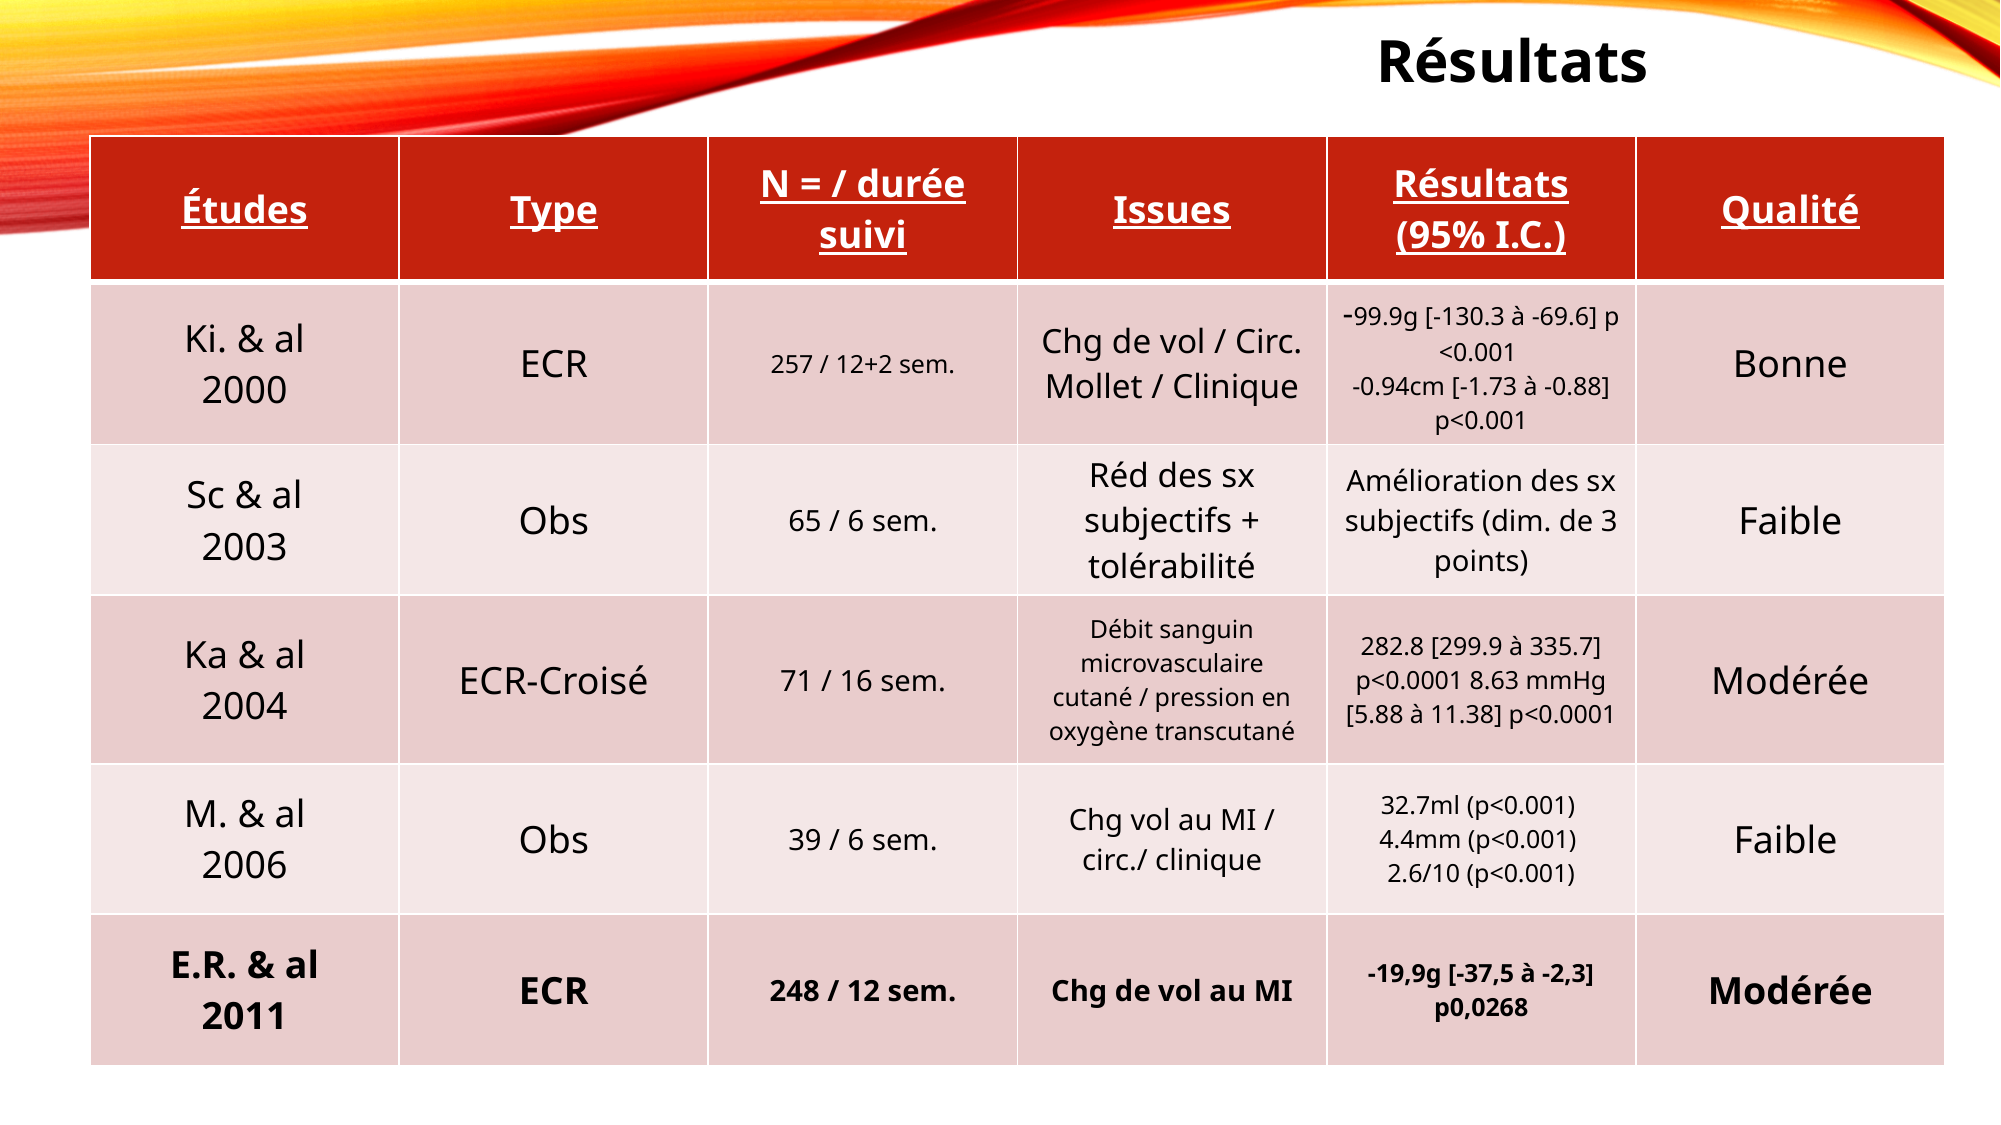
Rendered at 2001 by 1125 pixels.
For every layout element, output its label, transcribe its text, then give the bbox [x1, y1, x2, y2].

table_cell Obs [400, 765, 707, 913]
table_cell ECR-Croisé [400, 596, 707, 763]
table_cell Amélioration des sx subjectifs (dim. de 3 points) [1328, 445, 1635, 594]
table_cell Chg de vol / Circ. Mollet / Clinique [1018, 285, 1326, 444]
table_cell E.R. & al 2011 [91, 915, 398, 1065]
table_cell Bonne [1637, 285, 1944, 444]
table_cell Sc & al 2003 [91, 445, 398, 594]
table_header Type [400, 137, 707, 279]
table_cell 32.7ml (p<0.001) 4.4mm (p<0.001) 2.6/10 (p<0.001) [1328, 765, 1635, 913]
table_header Études [91, 137, 398, 279]
table_cell 65 / 6 sem. [709, 445, 1017, 594]
picture [0, 0, 2000, 237]
table_cell ECR [400, 915, 707, 1065]
table_cell Obs [400, 445, 707, 594]
table_cell Ka & al 2004 [91, 596, 398, 763]
table_cell Débit sanguin microvasculaire cutané / pression en oxygène transcutané [1018, 596, 1326, 763]
table_cell 39 / 6 sem. [709, 765, 1017, 913]
table_header Qualité [1637, 137, 1944, 279]
table_header N = / durée suivi [709, 137, 1017, 279]
table_cell Modérée [1637, 915, 1944, 1065]
table_cell -19,9g [-37,5 à -2,3] p0,0268 [1328, 915, 1635, 1065]
table_header Issues [1018, 137, 1326, 279]
table_cell Chg vol au MI / circ./ clinique [1018, 765, 1326, 913]
table_cell ECR [400, 285, 707, 444]
table_cell Ki. & al 2000 [91, 285, 398, 444]
table_cell 282.8 [299.9 à 335.7] p<0.0001 8.63 mmHg [5.88 à 11.38] p<0.0001 [1328, 596, 1635, 763]
table_cell Chg de vol au MI [1018, 915, 1326, 1065]
table_cell M. & al 2006 [91, 765, 398, 913]
table_cell Faible [1637, 765, 1944, 913]
table_cell 248 / 12 sem. [709, 915, 1017, 1065]
table_cell Faible [1637, 445, 1944, 594]
table_cell 71 / 16 sem. [709, 596, 1017, 763]
table_cell -99.9g [-130.3 à -69.6] p <0.001 -0.94cm [-1.73 à -0.88] p<0.001 [1328, 285, 1635, 444]
table_header Résultats (95% I.C.) [1328, 137, 1635, 279]
text_box Résultats [1361, 16, 1750, 102]
table_cell Modérée [1637, 596, 1944, 763]
table_cell Réd des sx subjectifs + tolérabilité [1018, 445, 1326, 594]
table_cell 257 / 12+2 sem. [709, 285, 1017, 444]
